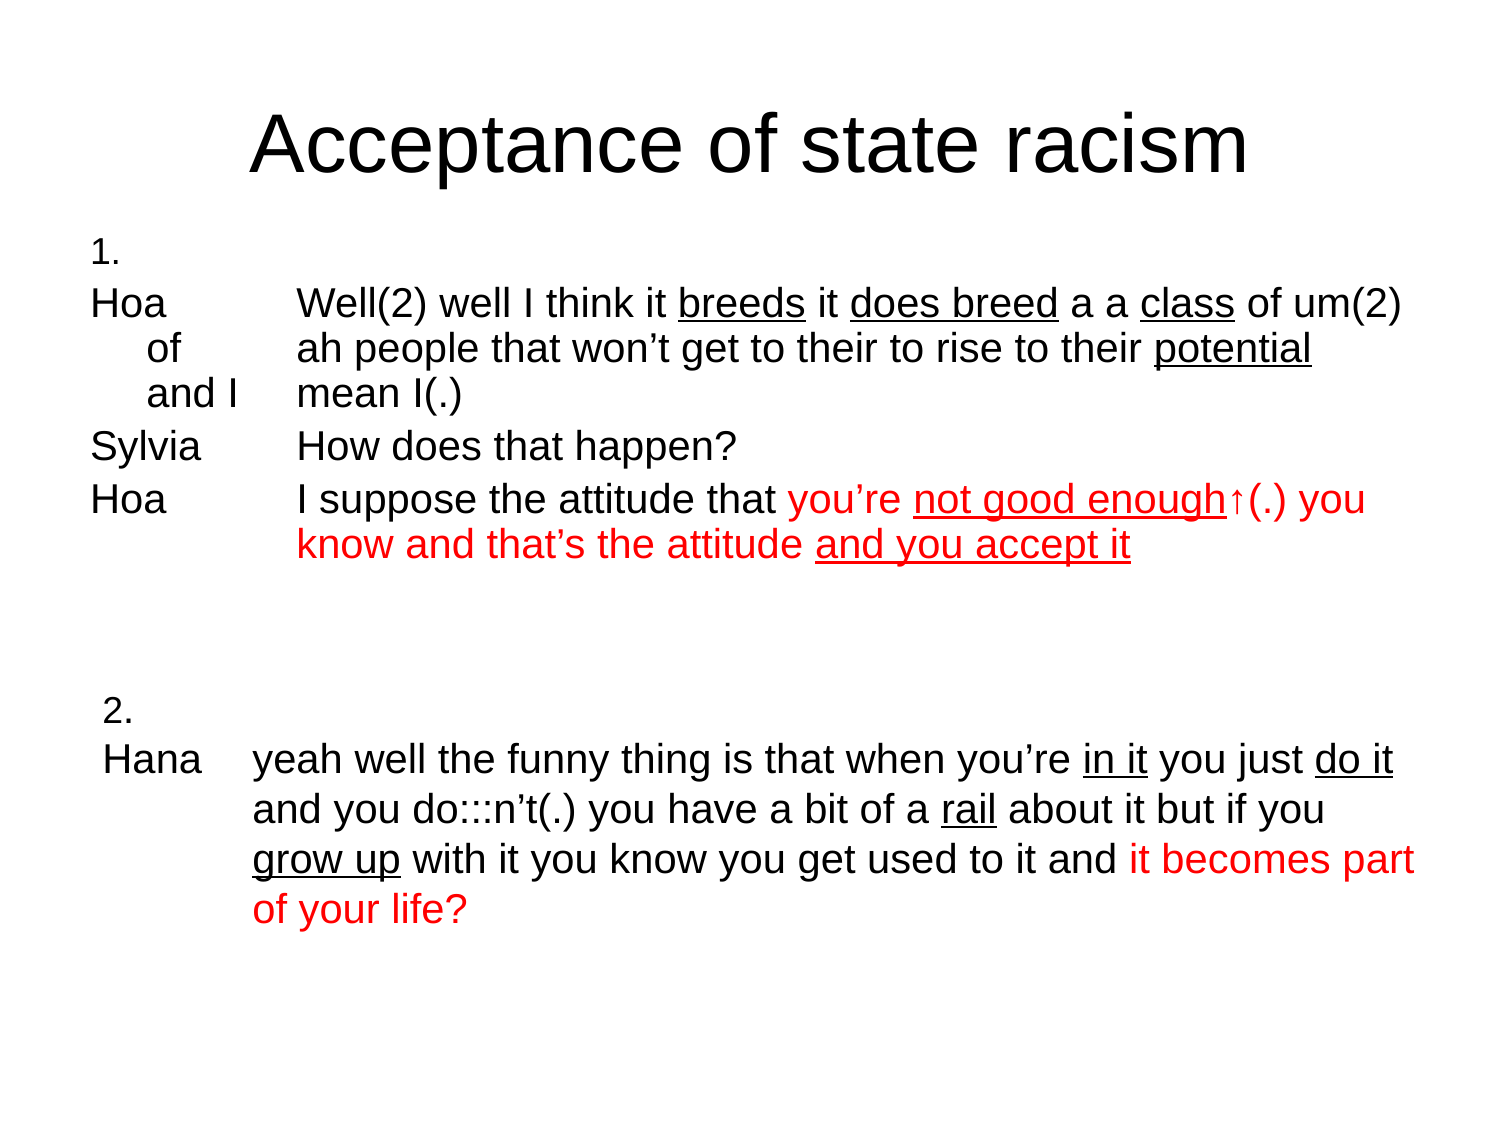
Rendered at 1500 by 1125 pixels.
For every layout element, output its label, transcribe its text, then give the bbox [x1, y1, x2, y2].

list 1. Hoa Well(2) well I think it breeds it does breed a a class of um(2) of ah people that won’t get to their to rise to their potential and I mean I(.) Sylvia How does that happen? Hoa I suppose the attitude that you’re not good enough↑(.) you know and that’s the attitude and you accept it [75, 224, 1425, 1005]
text_box 2. Hana yeah well the funny thing is that when you’re in it you just do it and you do:::n’t(.) you have a bit of a rail about it but if you grow up with it you know you get used to it and it becomes part of your life? [87, 674, 1438, 939]
title Acceptance of state racism [75, 45, 1425, 224]
